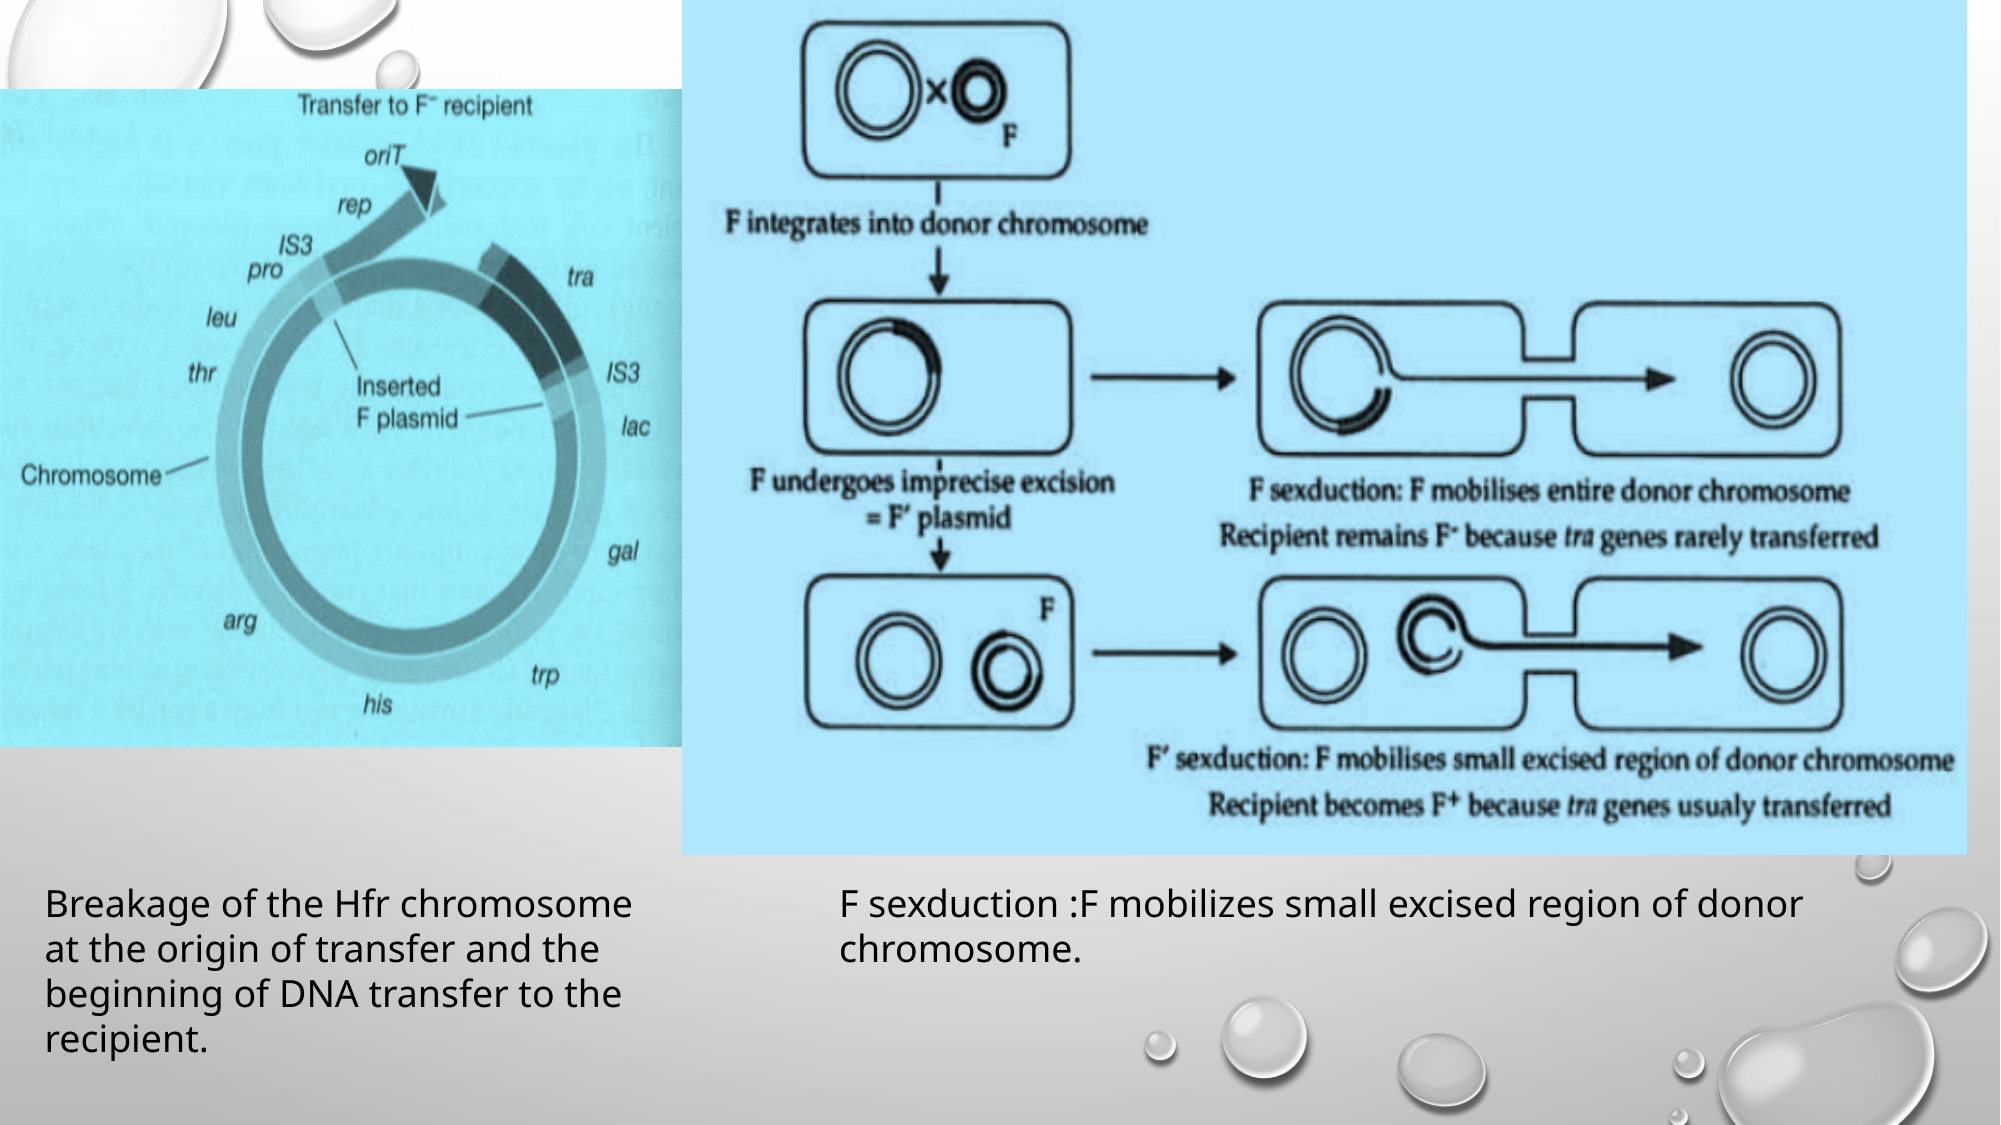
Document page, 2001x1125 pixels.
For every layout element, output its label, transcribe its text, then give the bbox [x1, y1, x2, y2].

text_box F sexduction :F mobilizes small excised region of donor chromosome. [824, 872, 1825, 977]
text_box Breakage of the Hfr chromosome at the origin of transfer and the beginning of DNA transfer to the recipient. [29, 872, 683, 1067]
picture [0, 0, 2000, 1125]
